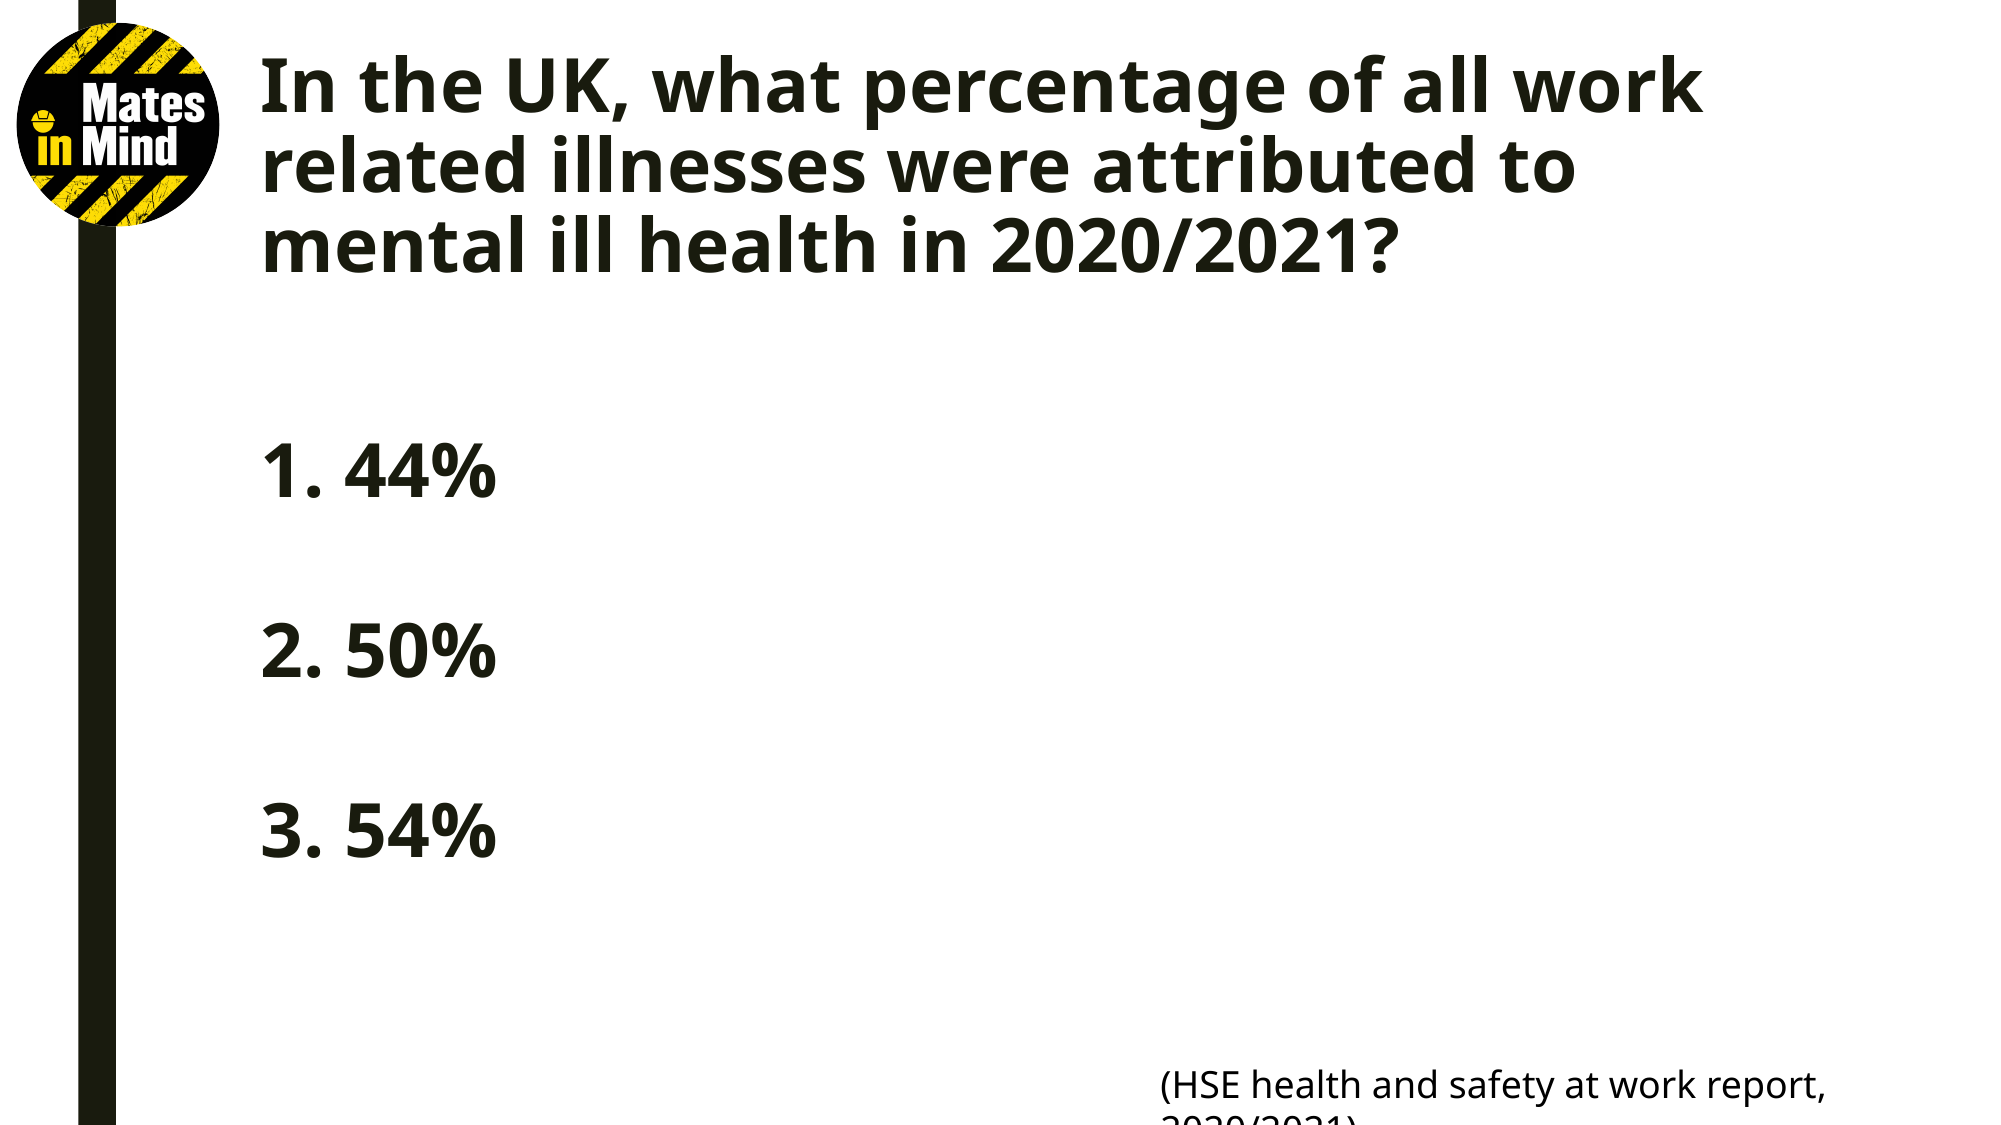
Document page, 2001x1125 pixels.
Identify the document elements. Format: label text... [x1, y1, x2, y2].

text_box 44% 50% 54% [245, 325, 1570, 881]
picture [0, 2, 246, 247]
text_box In the UK, what percentage of all work related illnesses were attributed to mental ill health in 2020/2021? [246, 41, 1862, 197]
text_box (HSE health and safety at work report, 2020/2021) [1145, 1053, 1994, 1125]
